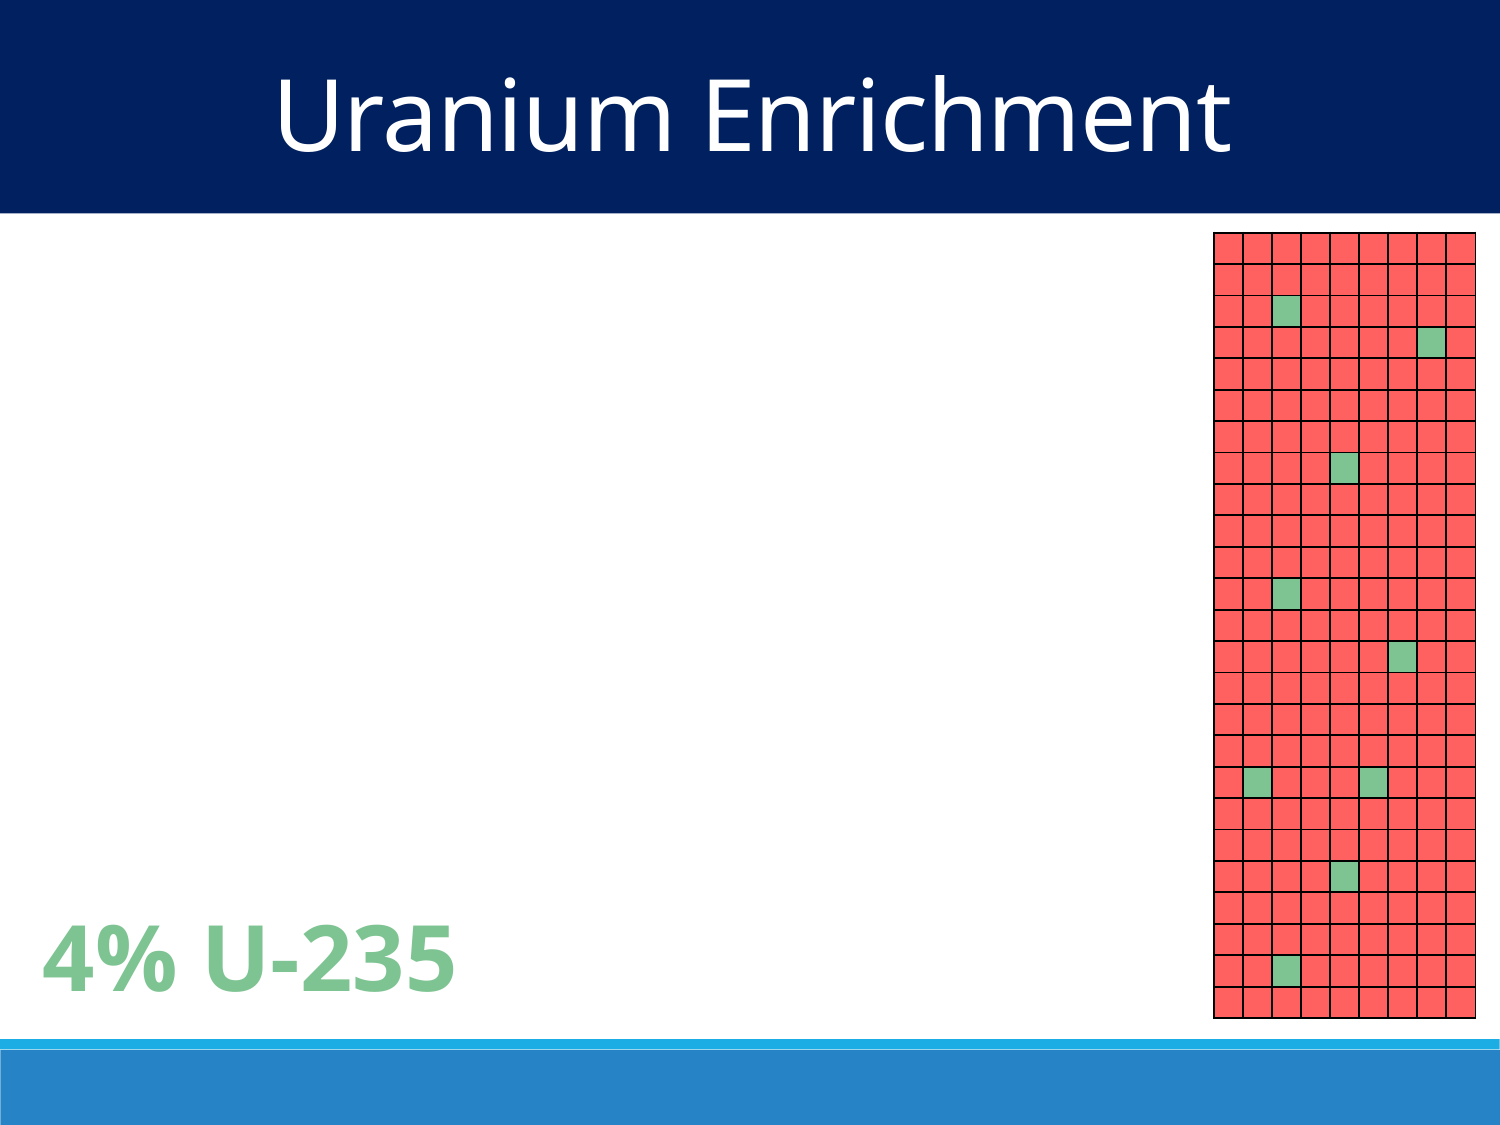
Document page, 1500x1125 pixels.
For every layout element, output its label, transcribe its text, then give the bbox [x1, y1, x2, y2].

table_cell [1215, 296, 1242, 326]
table_cell [1389, 391, 1416, 420]
table_cell [1273, 799, 1300, 829]
table_cell [1302, 516, 1329, 546]
table_cell [1389, 830, 1416, 860]
table_header [1447, 234, 1475, 263]
text_box [0, 0, 1500, 215]
table_cell [1244, 391, 1271, 420]
table_cell [1273, 705, 1300, 734]
table_cell [1273, 296, 1300, 326]
table_cell [1331, 893, 1358, 923]
table_cell [1273, 422, 1300, 452]
table_cell [1389, 862, 1416, 891]
table_cell [1360, 485, 1387, 514]
table_cell [1331, 485, 1358, 514]
table_cell [1215, 925, 1242, 954]
table_cell [1447, 579, 1475, 609]
table_cell [1215, 579, 1242, 609]
table_cell [1447, 830, 1475, 860]
table_cell [1302, 956, 1329, 986]
table_cell [1331, 516, 1358, 546]
table_cell [1360, 799, 1387, 829]
table_cell [1273, 265, 1300, 295]
table_cell [1447, 768, 1475, 797]
table_cell [1244, 453, 1271, 483]
table_cell [1215, 956, 1242, 986]
table_cell [1447, 673, 1475, 703]
table_cell [1302, 328, 1329, 357]
table_cell [1215, 642, 1242, 672]
table_cell [1418, 705, 1445, 734]
table_cell [1331, 453, 1358, 483]
table_cell [1447, 705, 1475, 734]
table_cell [1215, 799, 1242, 829]
table_cell [1360, 705, 1387, 734]
table_cell [1447, 485, 1475, 514]
table_cell [1447, 328, 1475, 357]
table_cell [1331, 673, 1358, 703]
table_cell [1302, 611, 1329, 640]
table_cell [1418, 265, 1445, 295]
table_cell [1215, 862, 1242, 891]
table_cell [1244, 265, 1271, 295]
table_cell [1389, 956, 1416, 986]
table_cell [1244, 988, 1271, 1017]
table_cell [1418, 611, 1445, 640]
table_cell [1360, 736, 1387, 766]
table_cell [1215, 705, 1242, 734]
table_cell [1273, 956, 1300, 986]
table_cell [1360, 422, 1387, 452]
table_cell [1215, 830, 1242, 860]
table_cell [1447, 956, 1475, 986]
table_cell [1244, 956, 1271, 986]
table_cell [1273, 453, 1300, 483]
table_cell [1360, 296, 1387, 326]
table_cell [1389, 328, 1416, 357]
table_cell [1302, 893, 1329, 923]
table_cell [1215, 768, 1242, 797]
table_cell [1389, 799, 1416, 829]
table_cell [1418, 359, 1445, 389]
table_cell [1331, 391, 1358, 420]
table_cell [1389, 579, 1416, 609]
table_cell [1244, 893, 1271, 923]
table_cell [1418, 988, 1445, 1017]
table_cell [1302, 296, 1329, 326]
table_cell [1418, 830, 1445, 860]
table_cell [1331, 956, 1358, 986]
table_cell [1360, 516, 1387, 546]
table_cell [1389, 516, 1416, 546]
table_cell [1389, 893, 1416, 923]
table_cell [1331, 296, 1358, 326]
table_cell [1273, 642, 1300, 672]
table_cell [1331, 736, 1358, 766]
table_cell [1273, 359, 1300, 389]
table_cell [1360, 768, 1387, 797]
table_cell [1244, 768, 1271, 797]
table_cell [1389, 768, 1416, 797]
table_cell [1360, 673, 1387, 703]
table_cell [1447, 265, 1475, 295]
table_cell [1302, 988, 1329, 1017]
table_cell [1360, 862, 1387, 891]
table_cell [1418, 799, 1445, 829]
table_cell [1389, 453, 1416, 483]
table_cell [1418, 485, 1445, 514]
table_header [1273, 234, 1300, 263]
table_cell [1244, 862, 1271, 891]
table_cell [1418, 391, 1445, 420]
table_cell [1273, 391, 1300, 420]
table_cell [1302, 768, 1329, 797]
table_header [1215, 234, 1242, 263]
table_cell [1418, 956, 1445, 986]
table_cell [1418, 862, 1445, 891]
table_cell [1302, 579, 1329, 609]
table_cell [1302, 453, 1329, 483]
table_cell [1302, 705, 1329, 734]
table_cell [1360, 548, 1387, 577]
table_cell [1418, 422, 1445, 452]
table_cell [1302, 485, 1329, 514]
table_cell [1418, 768, 1445, 797]
table_cell [1447, 296, 1475, 326]
table_cell [1215, 359, 1242, 389]
table_cell [1244, 422, 1271, 452]
table_cell [1273, 768, 1300, 797]
table_cell [1389, 673, 1416, 703]
table_cell [1244, 705, 1271, 734]
table_cell [1215, 611, 1242, 640]
table_header [1418, 234, 1445, 263]
table_cell [1389, 422, 1416, 452]
table_cell [1447, 862, 1475, 891]
table_cell [1447, 893, 1475, 923]
table_cell [1447, 642, 1475, 672]
table_cell [1447, 359, 1475, 389]
text_box Uranium Enrichment [4, 62, 1500, 189]
table_cell [1273, 893, 1300, 923]
table_cell [1418, 642, 1445, 672]
table_cell [1331, 642, 1358, 672]
table_cell [1215, 548, 1242, 577]
table_cell [1244, 516, 1271, 546]
table_cell [1360, 988, 1387, 1017]
table_cell [1418, 673, 1445, 703]
table_cell [1389, 925, 1416, 954]
table_cell [1273, 328, 1300, 357]
table_cell [1447, 736, 1475, 766]
table_cell [1244, 611, 1271, 640]
table_cell [1215, 893, 1242, 923]
table_cell [1215, 391, 1242, 420]
table_cell [1331, 265, 1358, 295]
table_cell [1418, 516, 1445, 546]
table_cell [1418, 736, 1445, 766]
table_cell [1302, 830, 1329, 860]
table_cell [1447, 391, 1475, 420]
table_cell [1389, 485, 1416, 514]
table_cell [1244, 830, 1271, 860]
table_cell [1273, 925, 1300, 954]
table_cell [1273, 516, 1300, 546]
table_cell [1331, 328, 1358, 357]
table_cell [1418, 453, 1445, 483]
table_cell [1360, 642, 1387, 672]
table_cell [1360, 925, 1387, 954]
table_cell [1389, 988, 1416, 1017]
table_cell [1389, 611, 1416, 640]
table_cell [1360, 956, 1387, 986]
table_cell [1273, 736, 1300, 766]
table_cell [1360, 265, 1387, 295]
table_cell [1447, 988, 1475, 1017]
table_cell [1418, 925, 1445, 954]
table_cell [1447, 611, 1475, 640]
table_cell [1302, 265, 1329, 295]
table_cell [1331, 862, 1358, 891]
table_cell [1215, 422, 1242, 452]
table_cell [1418, 296, 1445, 326]
table_cell [1302, 642, 1329, 672]
table_cell [1447, 453, 1475, 483]
table_cell [1331, 611, 1358, 640]
table_cell [1302, 391, 1329, 420]
table_cell [1273, 988, 1300, 1017]
table_cell [1389, 705, 1416, 734]
table_cell [1273, 611, 1300, 640]
table_cell [1273, 485, 1300, 514]
table_header [1331, 234, 1358, 263]
table_cell [1389, 359, 1416, 389]
table_cell [1418, 548, 1445, 577]
table_cell [1215, 265, 1242, 295]
table_cell [1360, 453, 1387, 483]
table_header [1389, 234, 1416, 263]
table_cell [1331, 925, 1358, 954]
table_cell [1389, 642, 1416, 672]
table_cell [1244, 673, 1271, 703]
table_cell [1389, 548, 1416, 577]
table_header [1360, 234, 1387, 263]
table_cell [1244, 579, 1271, 609]
table_cell [1215, 988, 1242, 1017]
table_cell [1418, 328, 1445, 357]
table_cell [1273, 862, 1300, 891]
table_cell [1273, 673, 1300, 703]
table_cell [1215, 328, 1242, 357]
table_header [1302, 234, 1329, 263]
table_cell [1418, 579, 1445, 609]
table_cell [1389, 296, 1416, 326]
table_cell [1360, 359, 1387, 389]
table_cell [1331, 988, 1358, 1017]
table_cell [1302, 548, 1329, 577]
table_cell [1215, 736, 1242, 766]
table_cell [1331, 768, 1358, 797]
table_cell [1273, 548, 1300, 577]
table_cell [1331, 579, 1358, 609]
table_cell [1244, 328, 1271, 357]
table_cell [1331, 705, 1358, 734]
table_cell [1360, 611, 1387, 640]
table_cell [1447, 516, 1475, 546]
table_cell [1447, 422, 1475, 452]
table_cell [1331, 799, 1358, 829]
table_cell [1215, 453, 1242, 483]
table_cell [1244, 296, 1271, 326]
table_cell [1360, 579, 1387, 609]
table_cell [1418, 893, 1445, 923]
table_cell [1331, 422, 1358, 452]
table_cell [1302, 799, 1329, 829]
table_header [1244, 234, 1271, 263]
table_cell [1302, 422, 1329, 452]
table_cell [1447, 799, 1475, 829]
table_cell [1302, 736, 1329, 766]
table_cell [1215, 485, 1242, 514]
table_cell [1215, 673, 1242, 703]
table_cell [1360, 391, 1387, 420]
table_cell [1244, 642, 1271, 672]
table_cell [1360, 328, 1387, 357]
table_cell [1331, 359, 1358, 389]
table_cell [1360, 893, 1387, 923]
table_cell [1389, 736, 1416, 766]
table_cell [1244, 485, 1271, 514]
text_box 4% U-235 [28, 892, 474, 1017]
table_cell [1302, 925, 1329, 954]
table_cell [1389, 265, 1416, 295]
table_cell [1273, 579, 1300, 609]
table_cell [1302, 862, 1329, 891]
table_cell [1302, 359, 1329, 389]
table_cell [1244, 799, 1271, 829]
table_cell [1447, 925, 1475, 954]
table_cell [1215, 516, 1242, 546]
table_cell [1244, 736, 1271, 766]
table_cell [1331, 830, 1358, 860]
table_cell [1244, 548, 1271, 577]
table_cell [1244, 359, 1271, 389]
table_cell [1360, 830, 1387, 860]
table_cell [1273, 830, 1300, 860]
table_cell [1302, 673, 1329, 703]
table_cell [1447, 548, 1475, 577]
table_cell [1244, 925, 1271, 954]
table_cell [1331, 548, 1358, 577]
